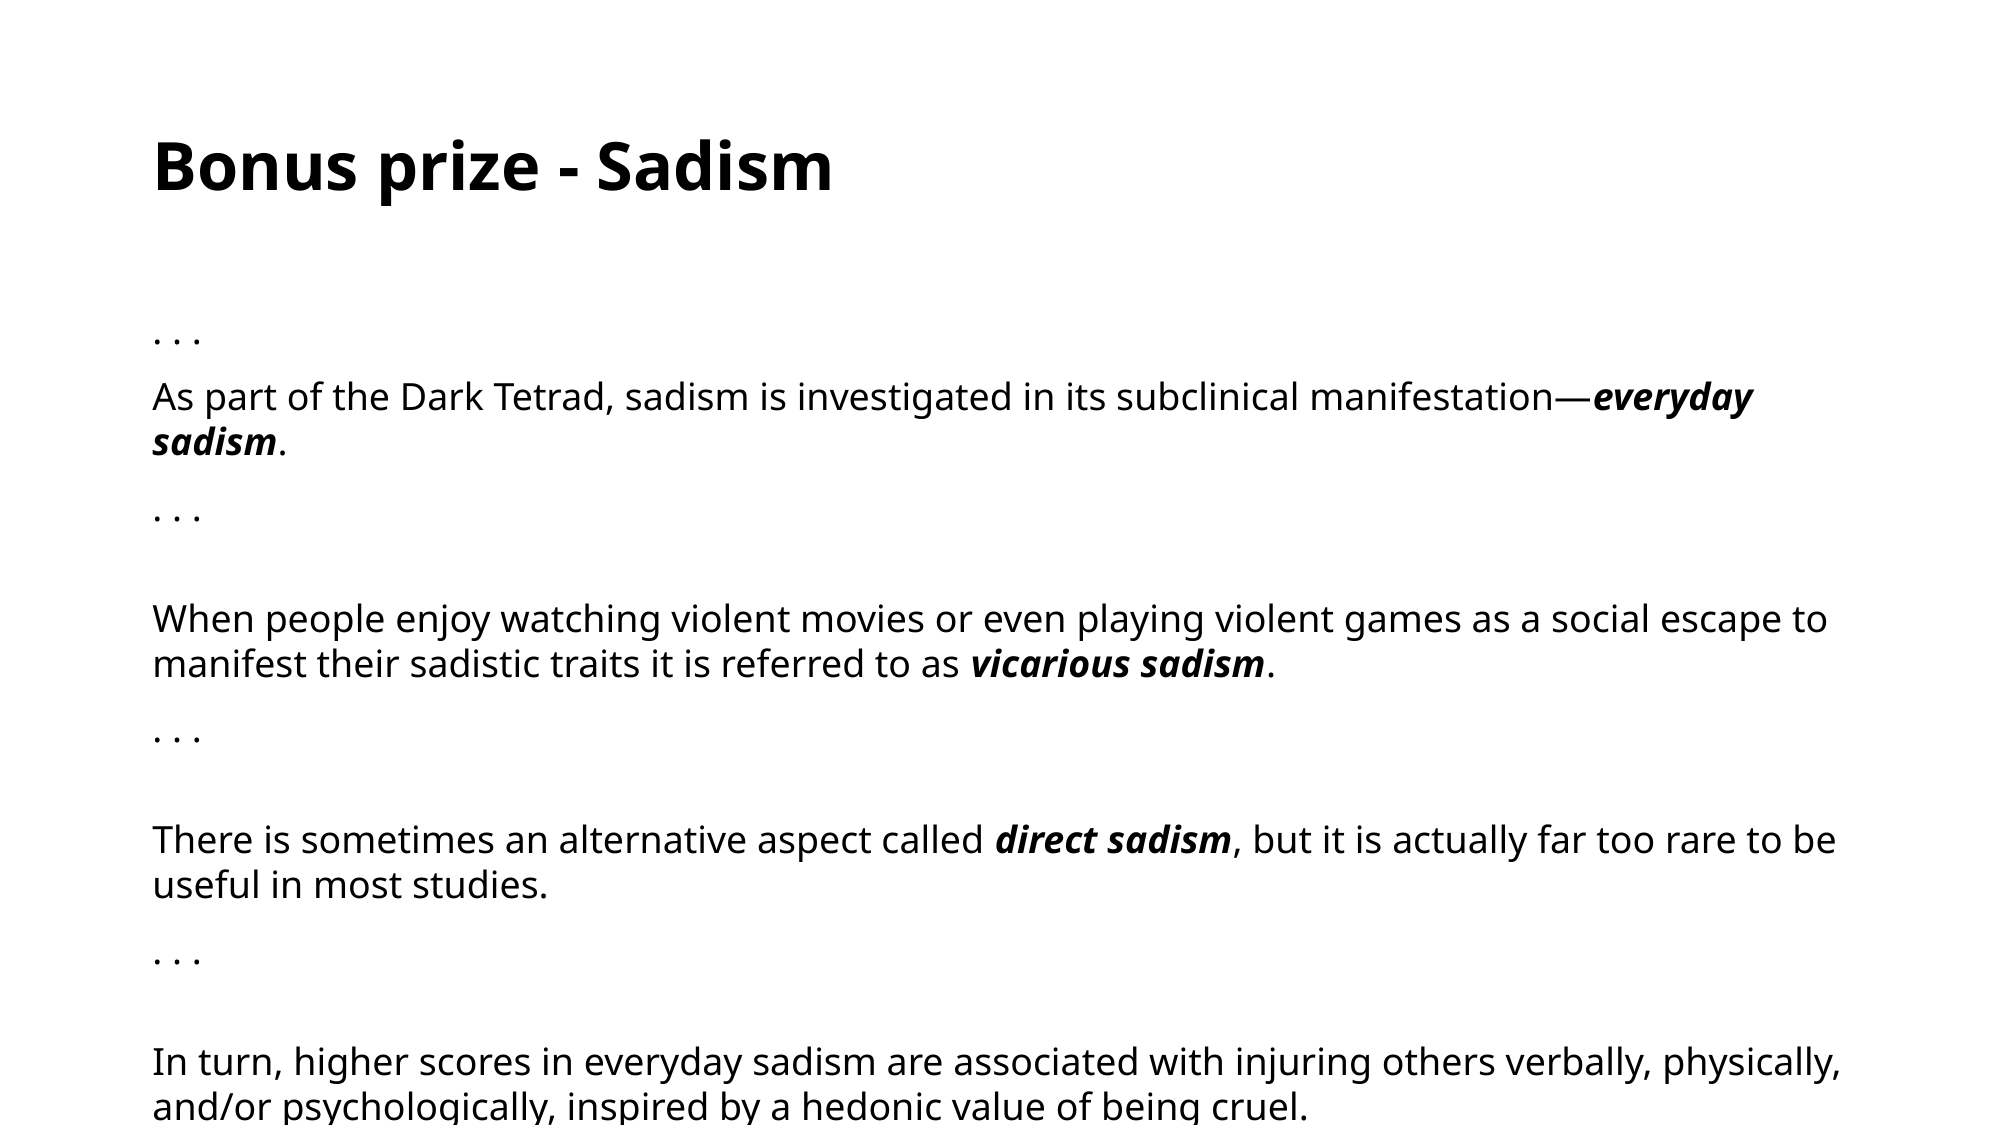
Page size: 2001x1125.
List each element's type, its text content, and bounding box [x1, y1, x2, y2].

title Bonus prize - Sadism [137, 59, 1779, 278]
list . . . As part of the Dark Tetrad, sadism is investigated in its subclinical manifestation—everyday sadism. . . . When people enjoy watching violent movies or even playing violent games as a social escape to manifest their sadistic traits it is referred to as vicarious sadism. . . . There is sometimes an alternative aspect called direct sadism, but it is actually far too rare to be useful in most studies. . . . In turn, higher scores in everyday sadism are associated with injuring others verbally, physically, and/or psychologically, inspired by a hedonic value of being cruel. [137, 299, 1863, 1014]
